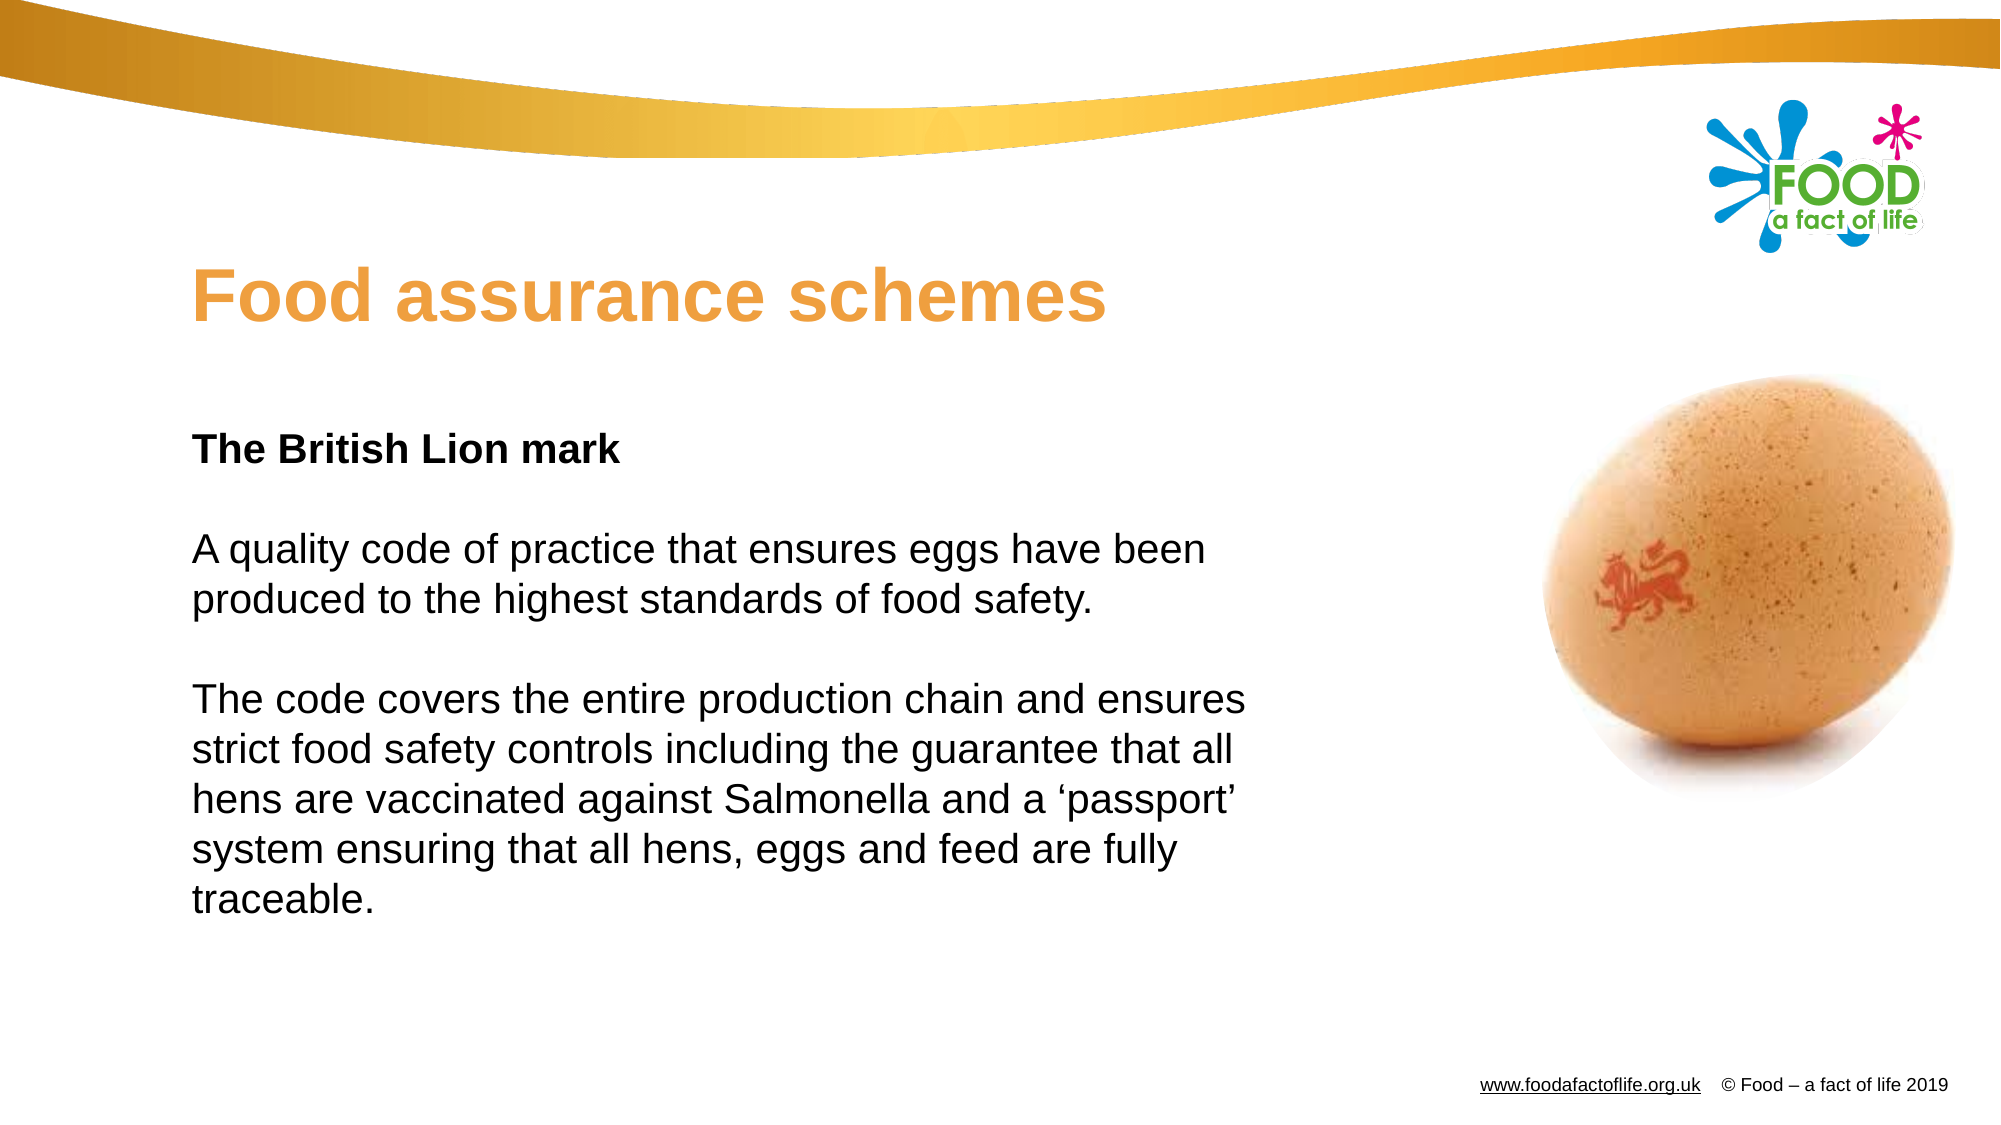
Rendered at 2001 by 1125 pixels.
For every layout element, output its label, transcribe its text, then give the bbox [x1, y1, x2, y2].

picture [0, 0, 2000, 1125]
text_box [1541, 373, 1956, 804]
title Food assurance schemes [191, 256, 1787, 375]
subtitle The British Lion mark A quality code of practice that ensures eggs have been produced to the highest standards of food safety. The code covers the entire production chain and ensures strict food safety controls including the guarantee that all hens are vaccinated against Salmonella and a ‘passport’ system ensuring that all hens, eggs and feed are fully traceable. [191, 421, 1261, 1013]
